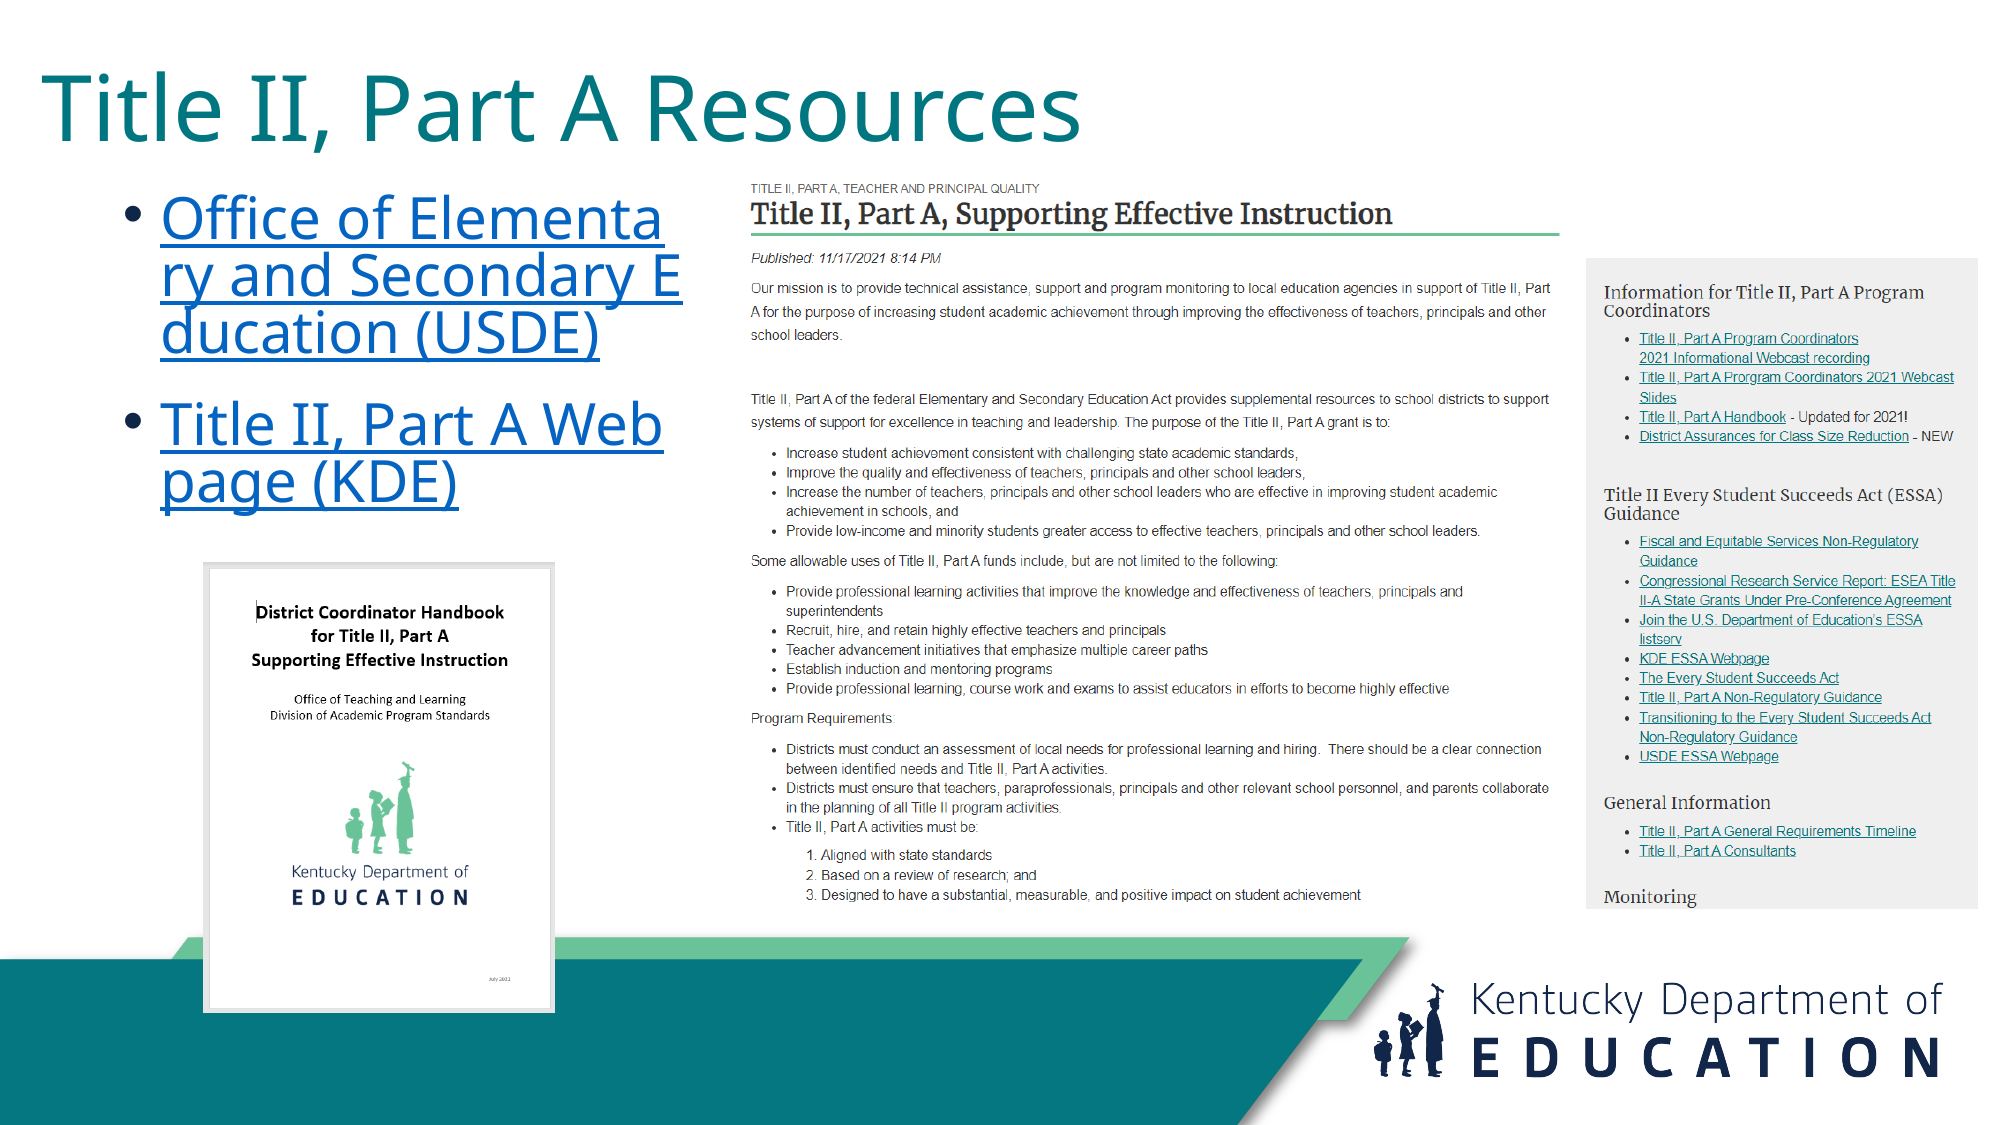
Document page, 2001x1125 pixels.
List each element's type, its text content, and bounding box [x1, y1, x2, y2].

picture [0, 0, 2001, 1125]
list Office of Elementary and Secondary Education (USDE) Title II, Part A Webpage (KDE) [108, 174, 699, 889]
title Title II, Part A Resources [26, 3, 1752, 221]
